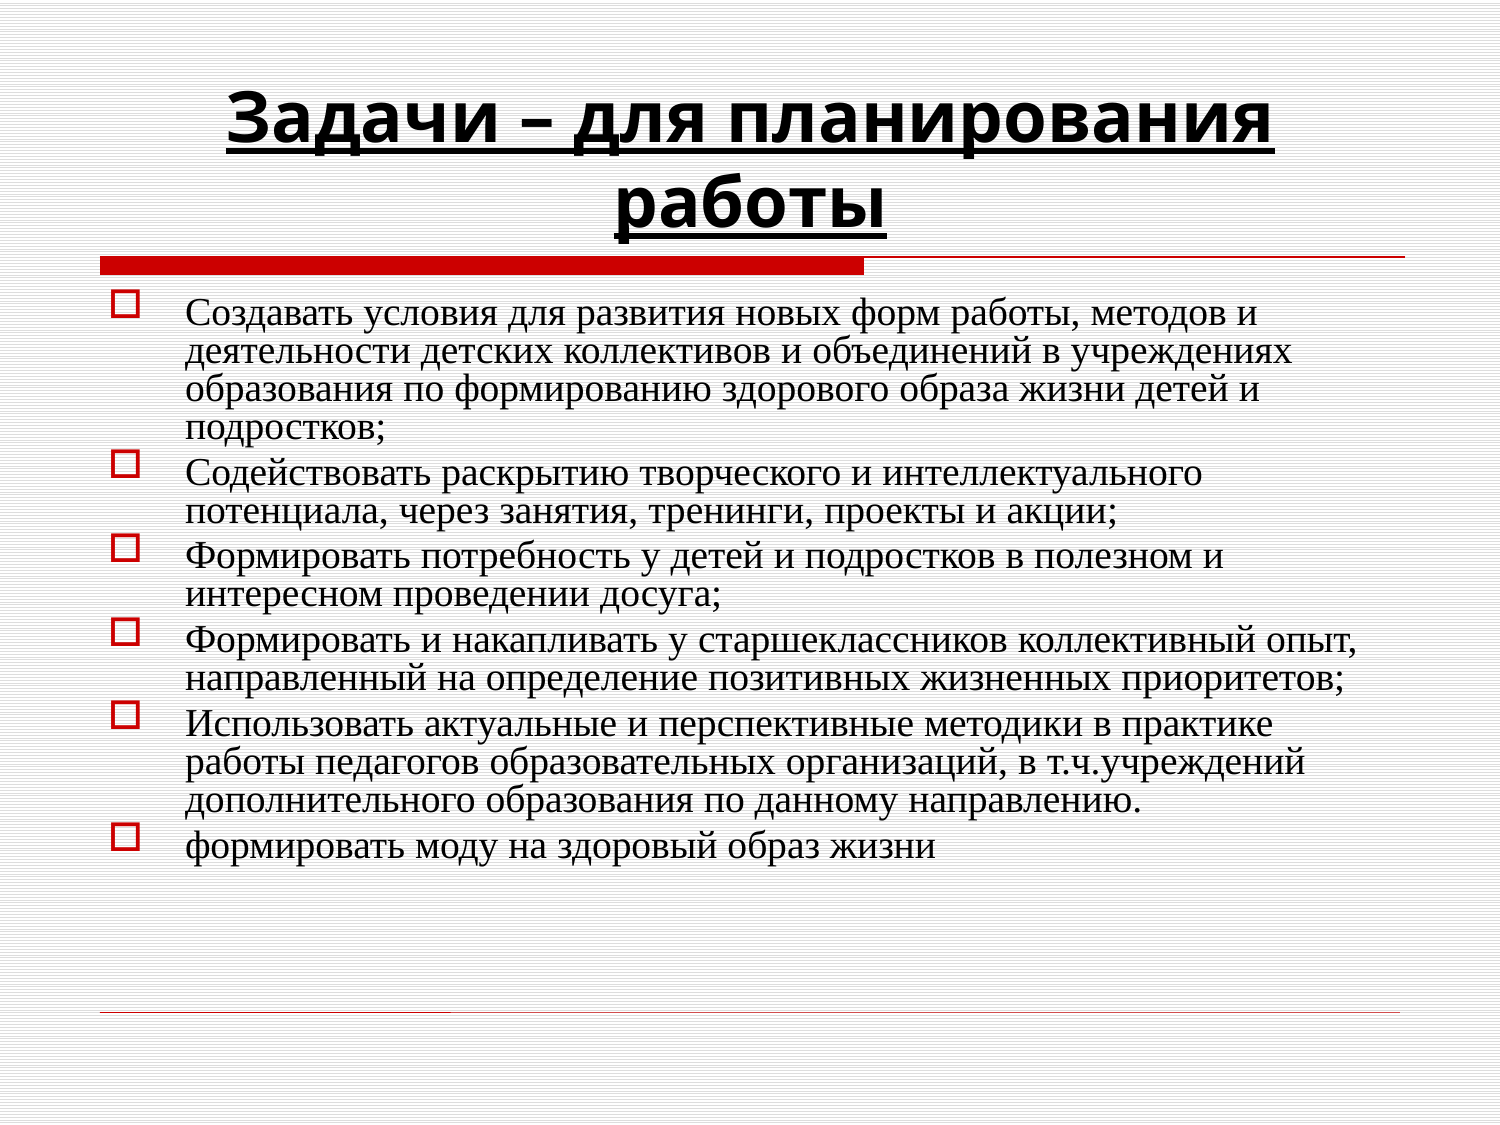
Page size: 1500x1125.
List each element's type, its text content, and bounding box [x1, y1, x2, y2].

list Создавать условия для развития новых форм работы, методов и деятельности детских коллективов и объединений в учреждениях образования по формированию здорового образа жизни детей и подростков; Содействовать раскрытию творческого и интеллектуального потенциала, через занятия, тренинги, проекты и акции; Формировать потребность у детей и подростков в полезном и интересном проведении досуга; Формировать и накапливать у старшеклассников коллективный опыт, направленный на определение позитивных жизненных приоритетов; Использовать актуальные и перспективные методики в практике работы педагогов образовательных организаций, в т.ч.учреждений дополнительного образования по данному направлению. формировать моду на здоровый образ жизни [92, 287, 1406, 988]
title Задачи – для планирования работы [94, 50, 1407, 250]
